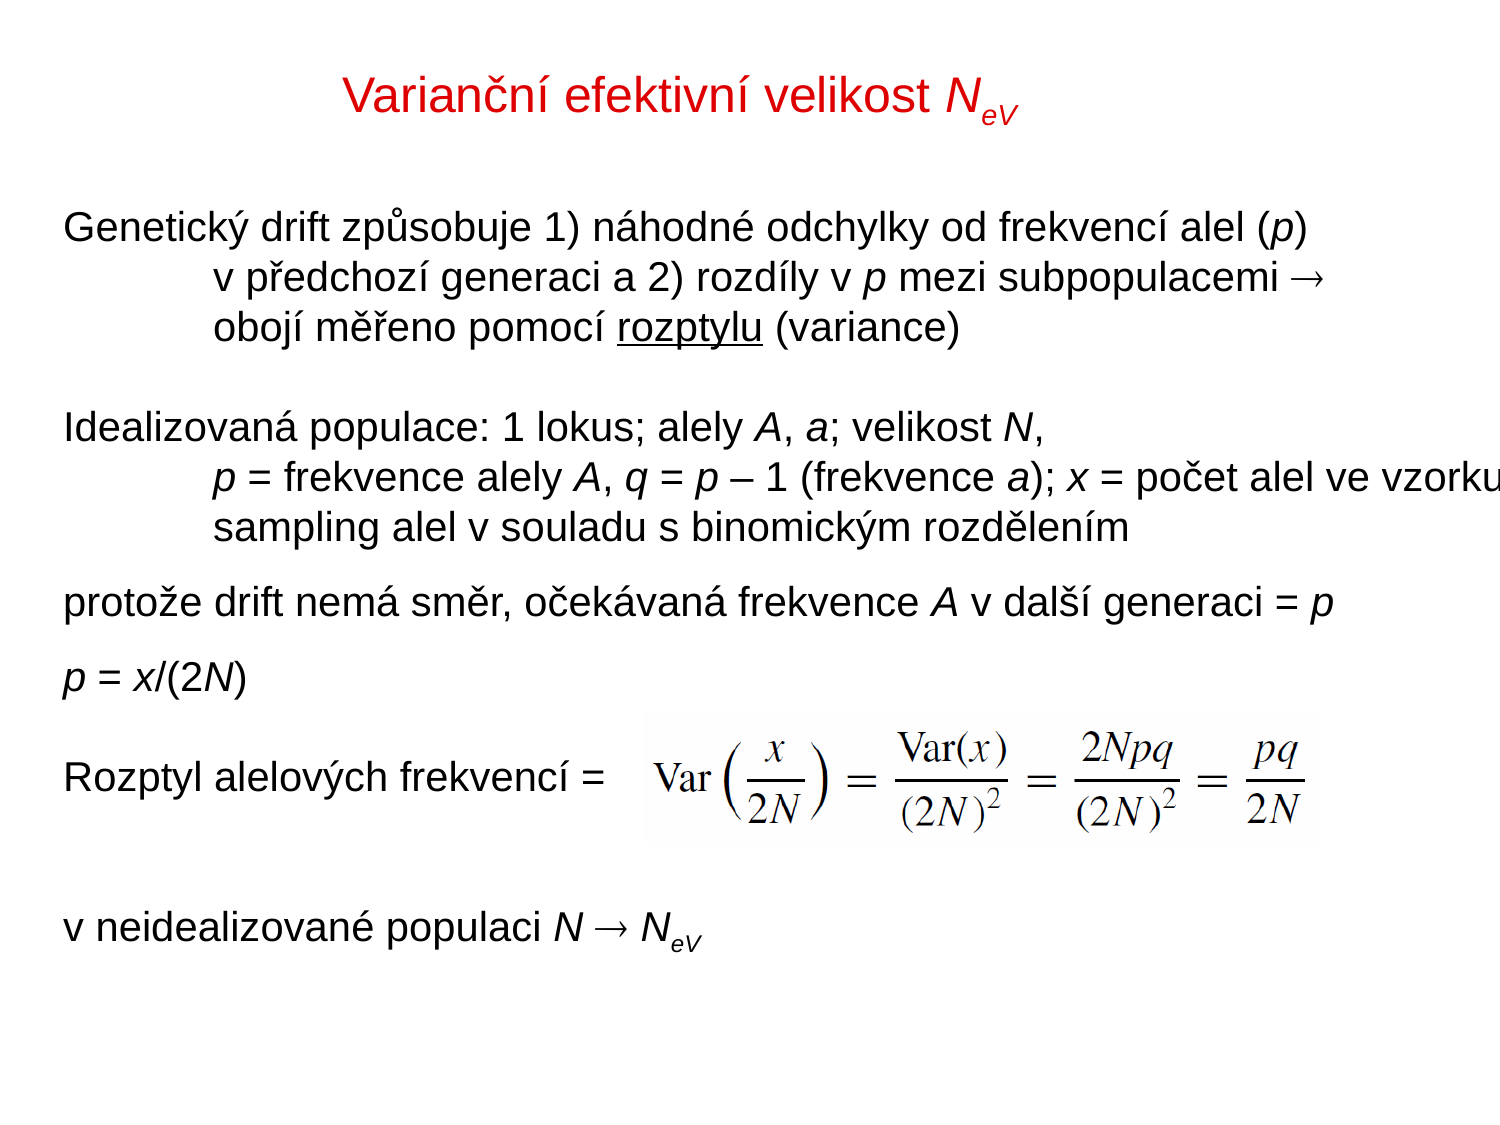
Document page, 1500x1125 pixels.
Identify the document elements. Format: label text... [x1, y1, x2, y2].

picture [642, 712, 1321, 845]
text_box Genetický drift způsobuje 1) náhodné odchylky od frekvencí alel (p) v předchozí generaci a 2) rozdíly v p mezi subpopulacemi  obojí měřeno pomocí rozptylu (variance) Idealizovaná populace: 1 lokus; alely A, a; velikost N, p = frekvence alely A, q = p – 1 (frekvence a); x = počet alel ve vzorku sampling alel v souladu s binomickým rozdělením protože drift nemá směr, očekávaná frekvence A v další generaci = p p = x/(2N) Rozptyl alelových frekvencí = v neidealizované populaci N  NeV [48, 192, 1500, 965]
text_box Varianční efektivní velikost NeV [328, 55, 1032, 139]
